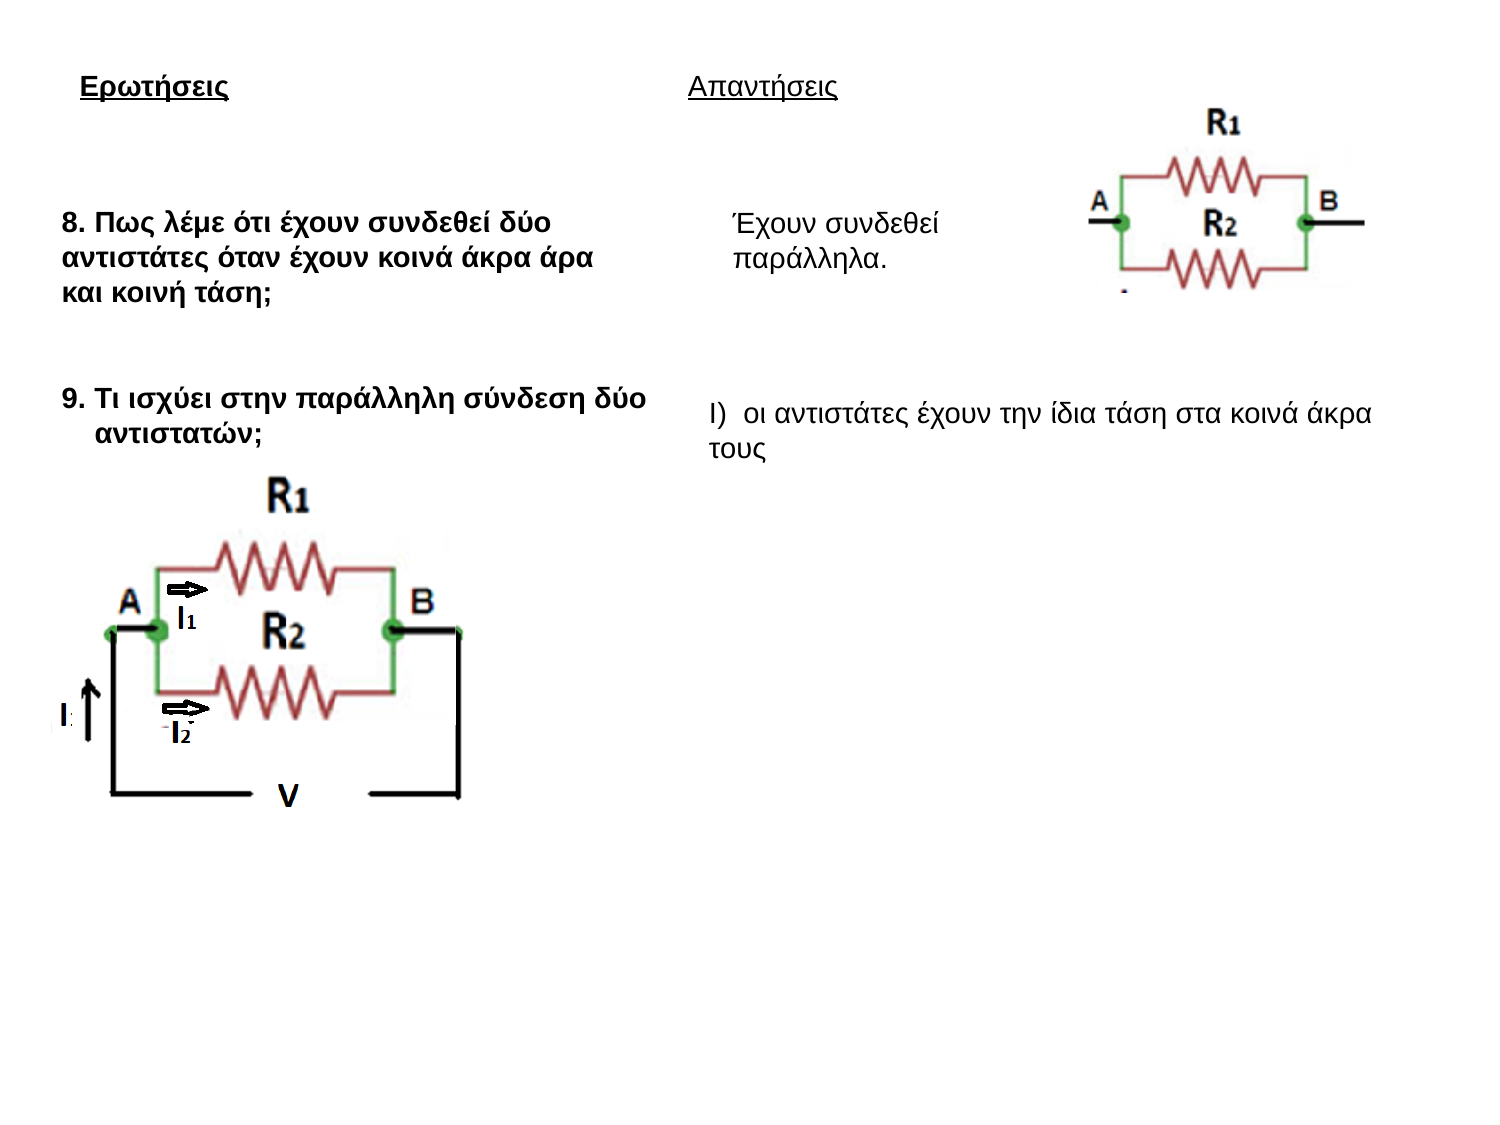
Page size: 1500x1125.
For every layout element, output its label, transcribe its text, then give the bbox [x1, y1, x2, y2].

text_box Έχουν συνδεθεί παράλληλα. [717, 196, 1034, 282]
text_box Απαντήσεις [673, 59, 861, 110]
text_box Ερωτήσεις [64, 59, 253, 110]
text_box 9. Τι ισχύει στην παράλληλη σύνδεση δύο αντιστατών; [46, 371, 695, 457]
picture [1080, 105, 1375, 293]
picture [31, 457, 476, 821]
text_box I) οι αντιστάτες έχουν την ίδια τάση στα κοινά άκρα τους [694, 386, 1454, 472]
text_box 8. Πως λέμε ότι έχουν συνδεθεί δύο αντιστάτες όταν έχουν κοινά άκρα άρα και κοινή τάση; [46, 195, 657, 316]
